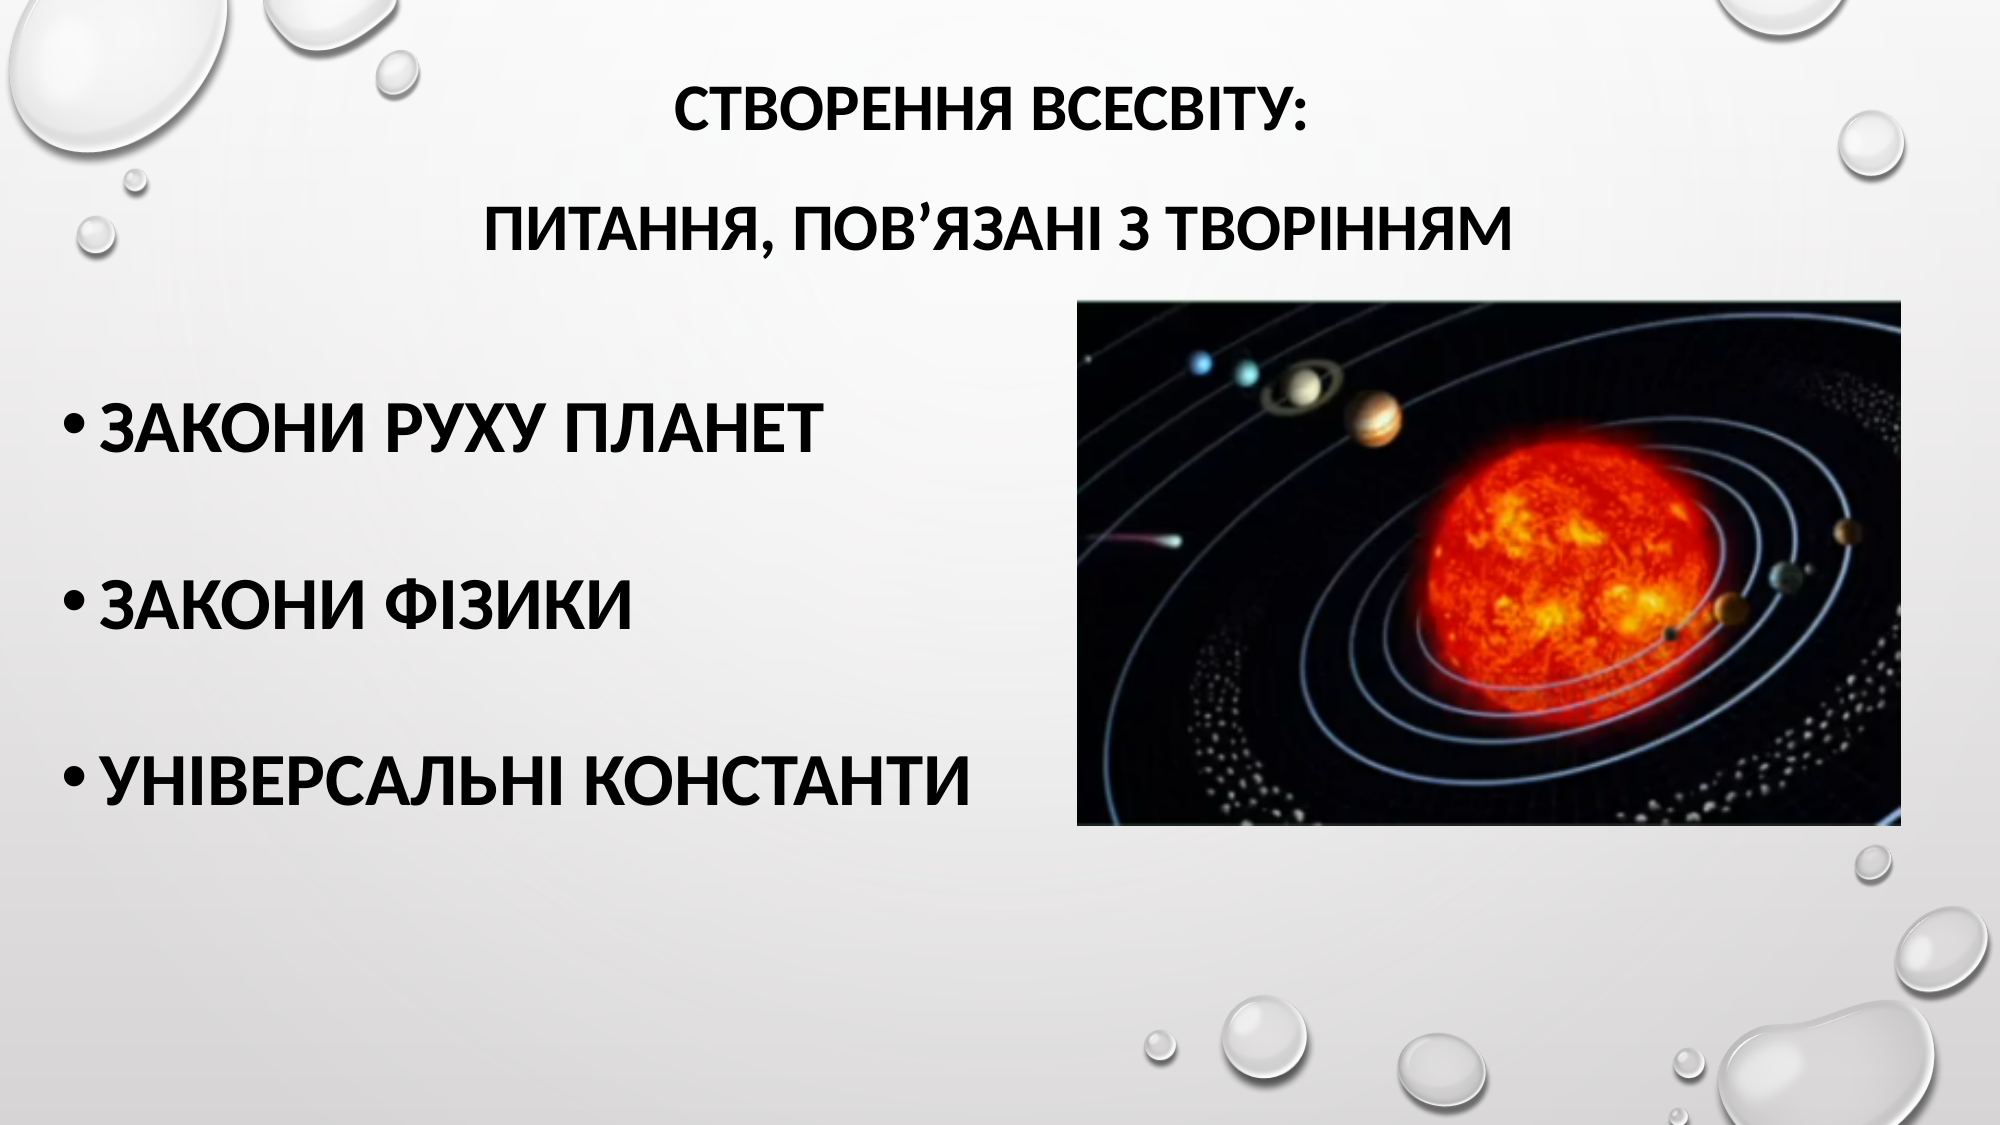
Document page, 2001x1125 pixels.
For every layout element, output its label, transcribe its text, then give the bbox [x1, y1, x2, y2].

picture [0, 0, 2000, 1125]
title Створення всесвіту: питання, пов’язані з творінням [113, 12, 1887, 275]
list Закони руху планет Закони фізики Універсальні константи [46, 324, 1078, 1125]
